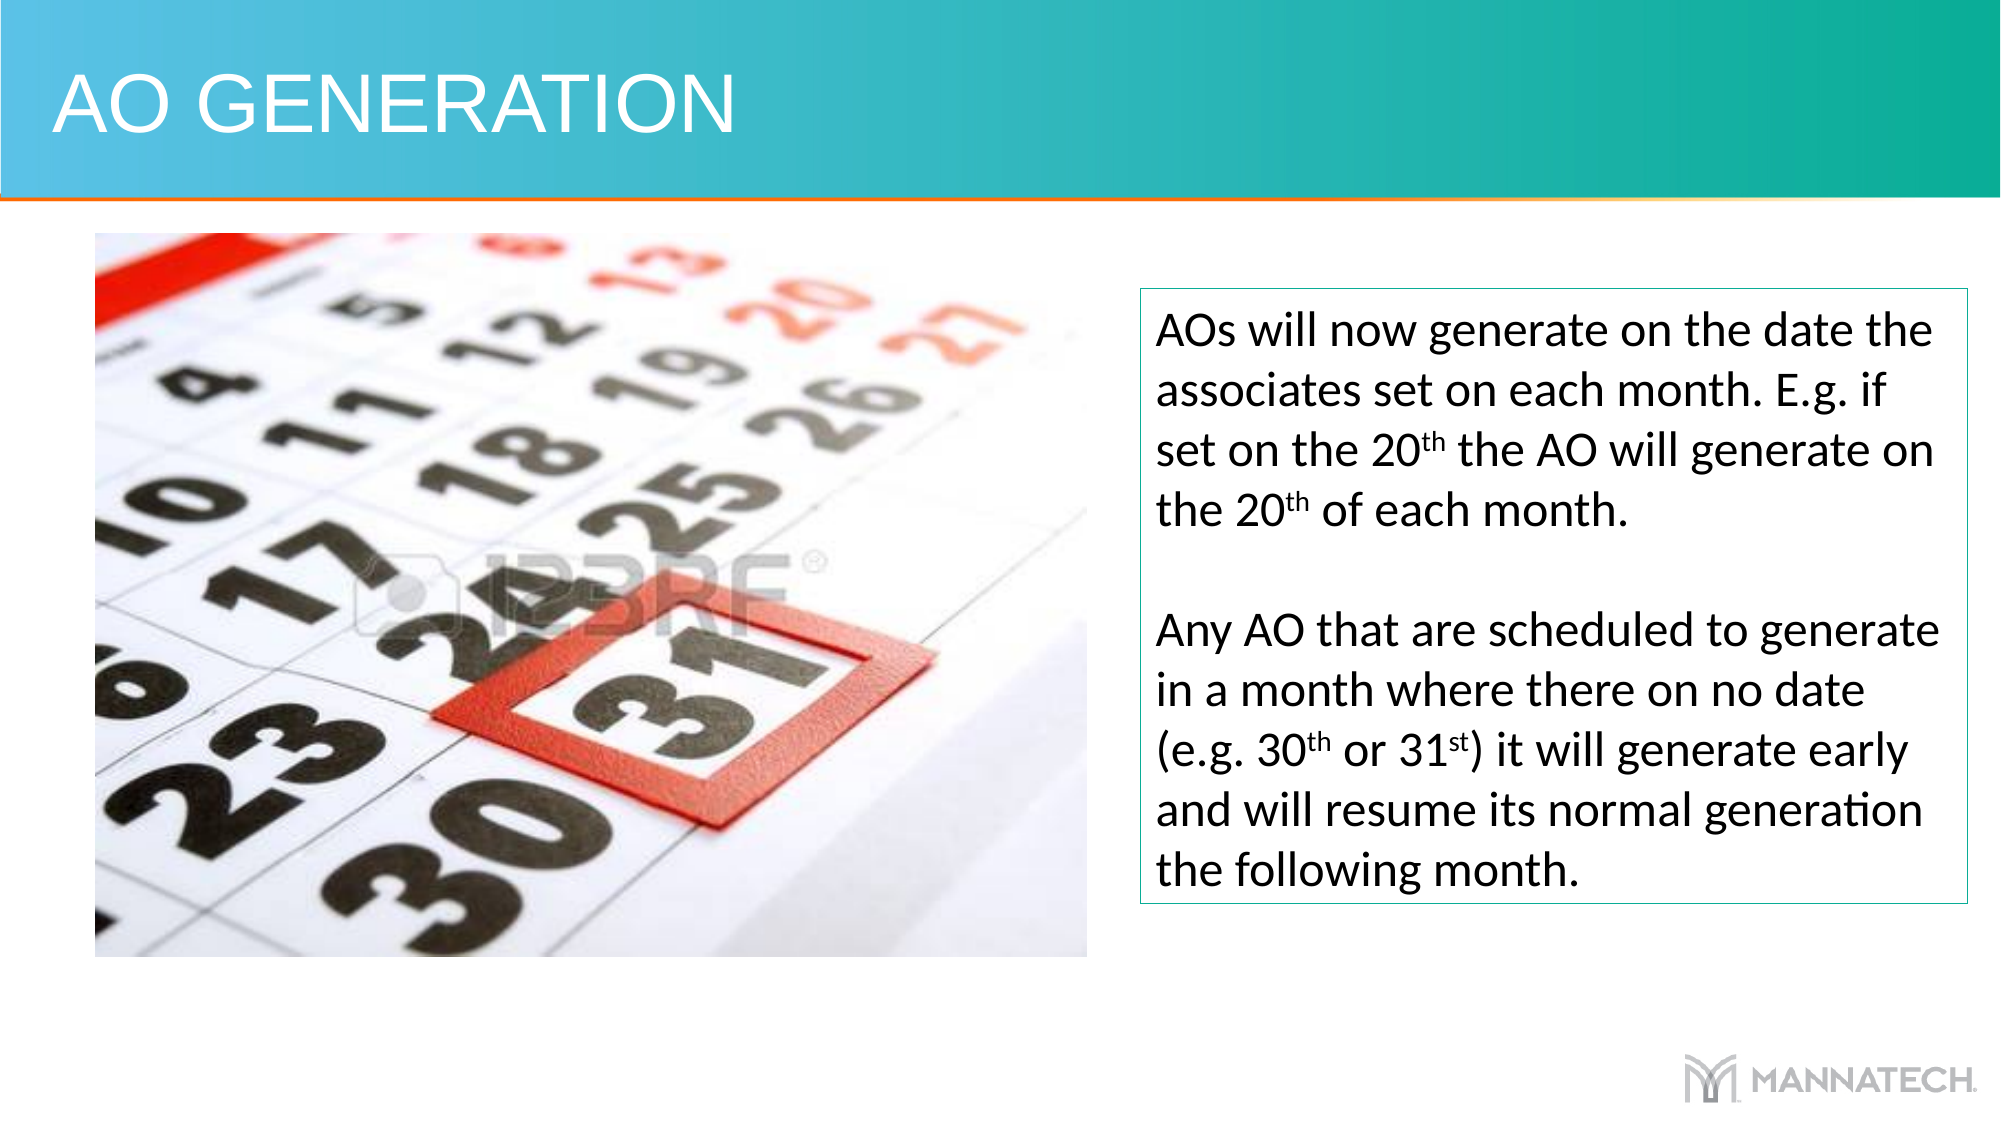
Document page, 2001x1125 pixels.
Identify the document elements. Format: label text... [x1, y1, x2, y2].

text_box AO GENERATION [37, 41, 1844, 157]
text_box AOs will now generate on the date the associates set on each month. E.g. if set on the 20th the AO will generate on the 20th of each month. Any AO that are scheduled to generate in a month where there on no date (e.g. 30th or 31st) it will generate early and will resume its normal generation the following month. [1140, 288, 1968, 904]
picture [0, 0, 2001, 1125]
